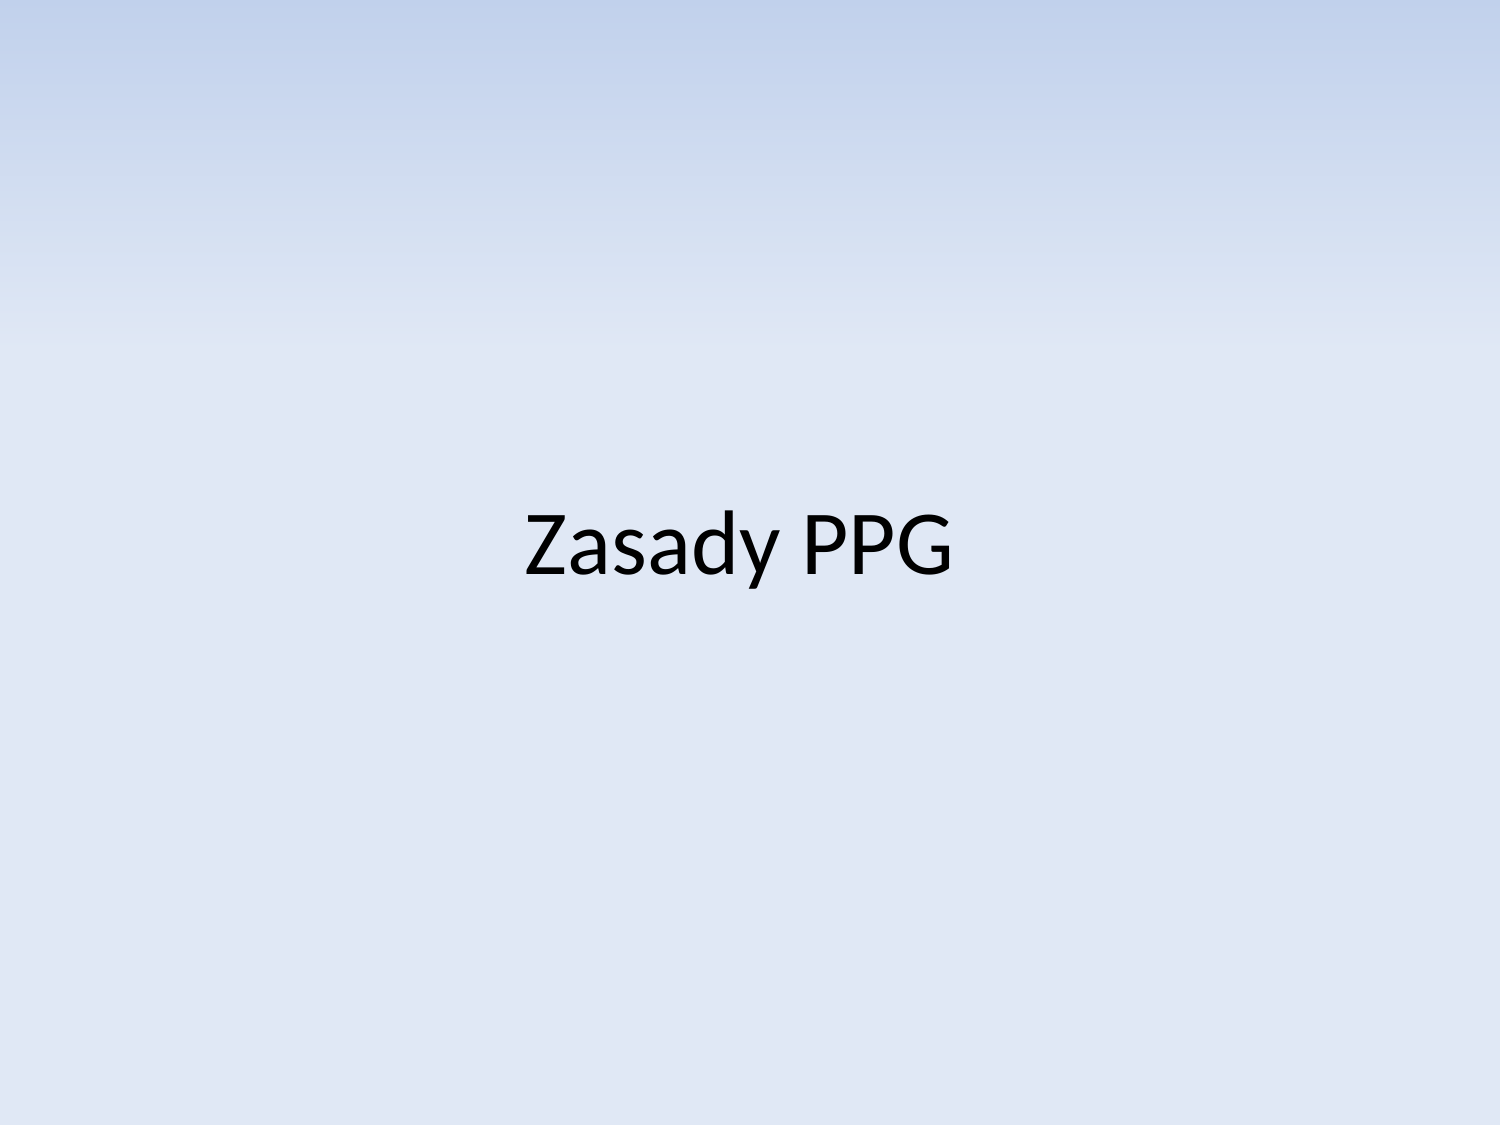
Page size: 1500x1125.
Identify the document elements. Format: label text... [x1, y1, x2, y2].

title Zasady PPG [64, 444, 1415, 632]
